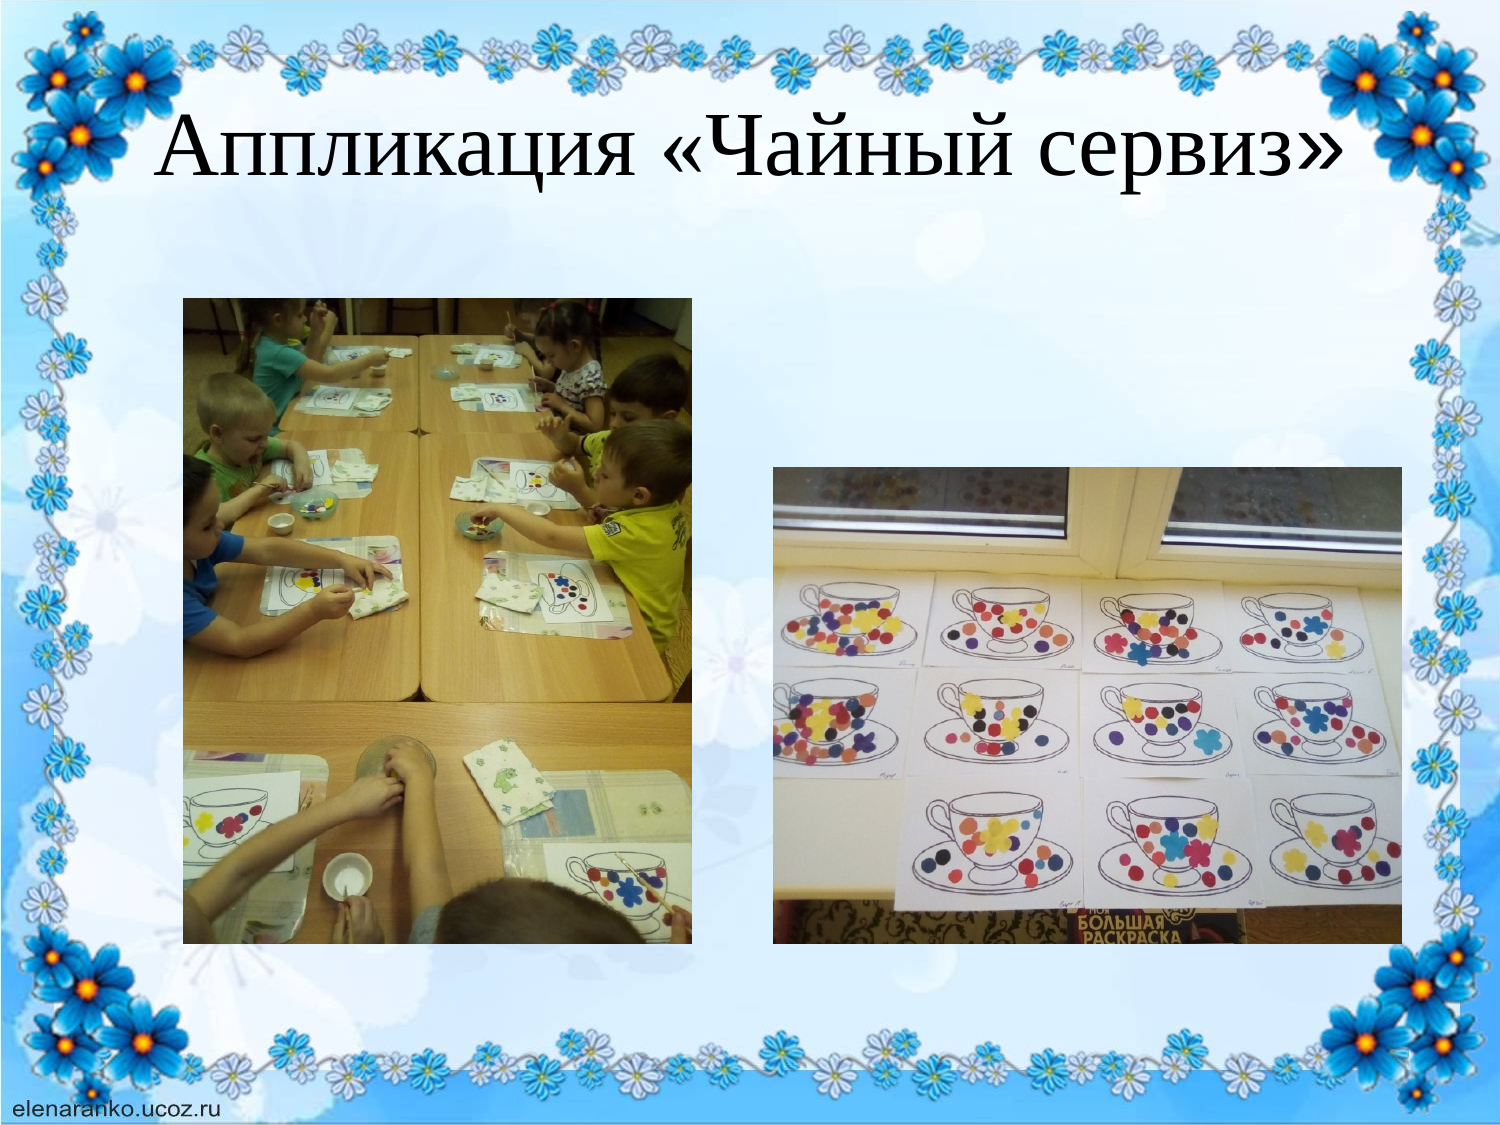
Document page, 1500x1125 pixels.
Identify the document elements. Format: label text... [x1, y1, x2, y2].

picture [0, 0, 1500, 1125]
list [182, 298, 692, 945]
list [773, 467, 1402, 945]
title Аппликация «Чайный сервиз» [75, 45, 1425, 233]
